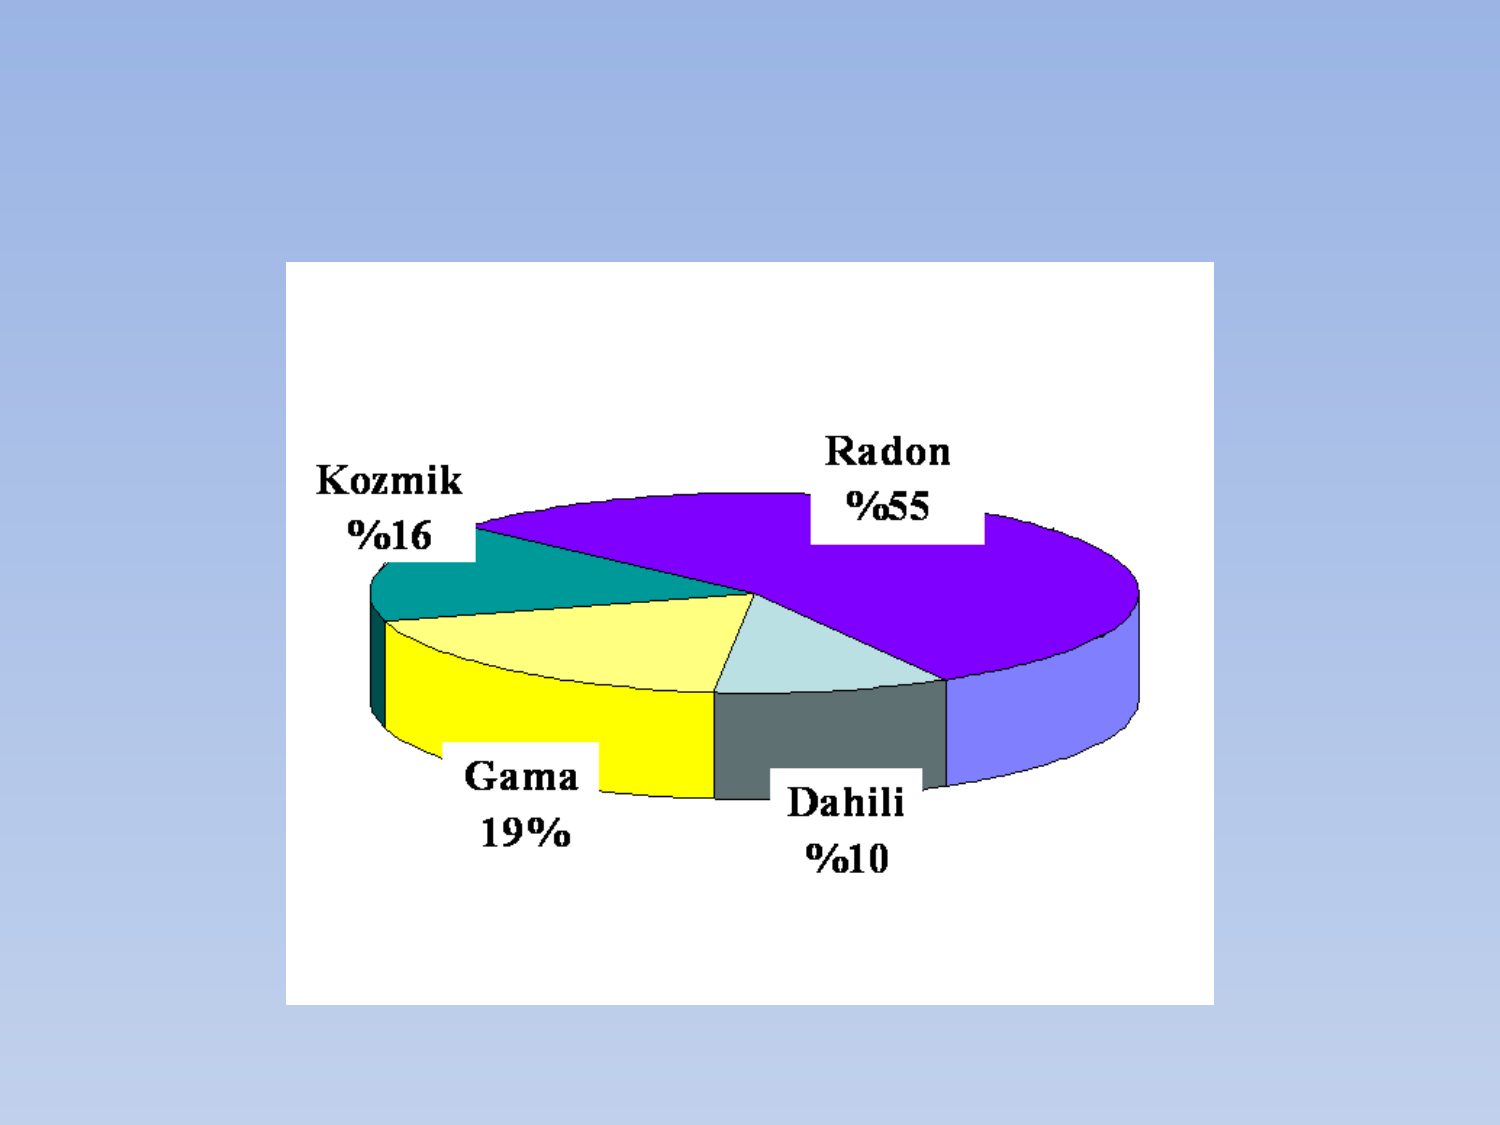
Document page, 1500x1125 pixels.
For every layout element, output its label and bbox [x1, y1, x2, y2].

list [285, 262, 1215, 1006]
